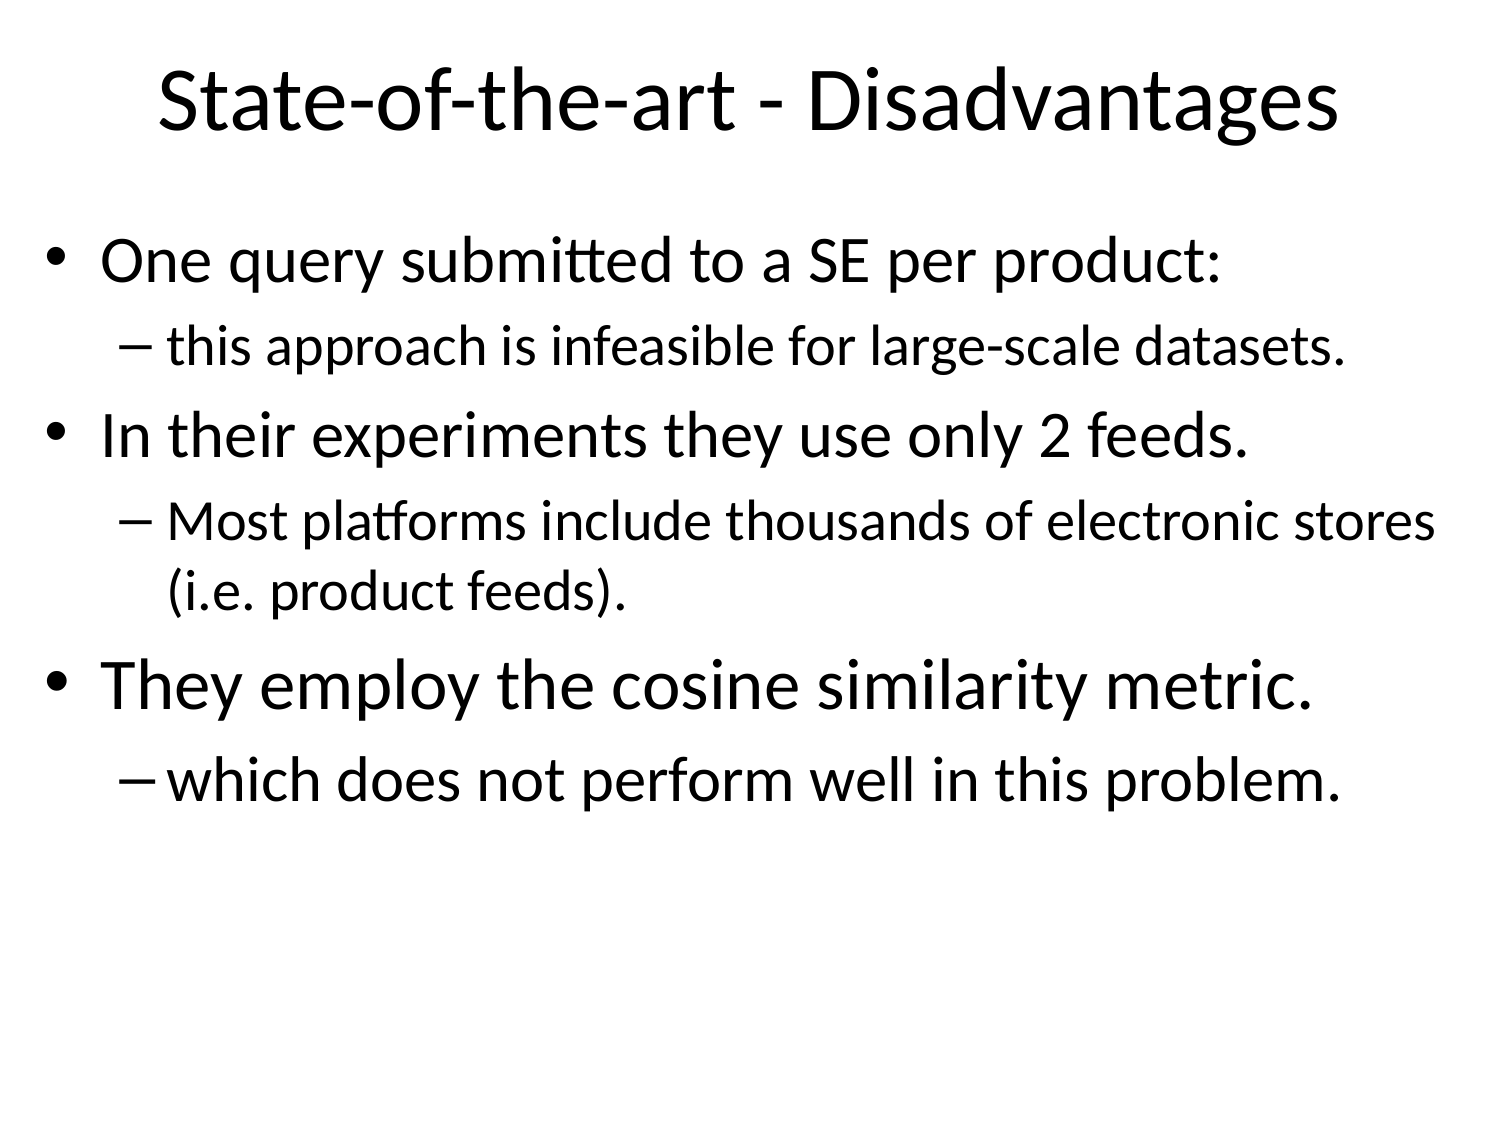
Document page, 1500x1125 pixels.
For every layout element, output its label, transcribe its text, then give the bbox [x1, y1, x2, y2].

list One query submitted to a SE per product: this approach is infeasible for large-scale datasets. In their experiments they use only 2 feeds. Most platforms include thousands of electronic stores (i.e. product feeds). They employ the cosine similarity metric. which does not perform well in this problem. [29, 208, 1471, 1071]
title State-of-the-art - Disadvantages [0, 0, 1500, 188]
